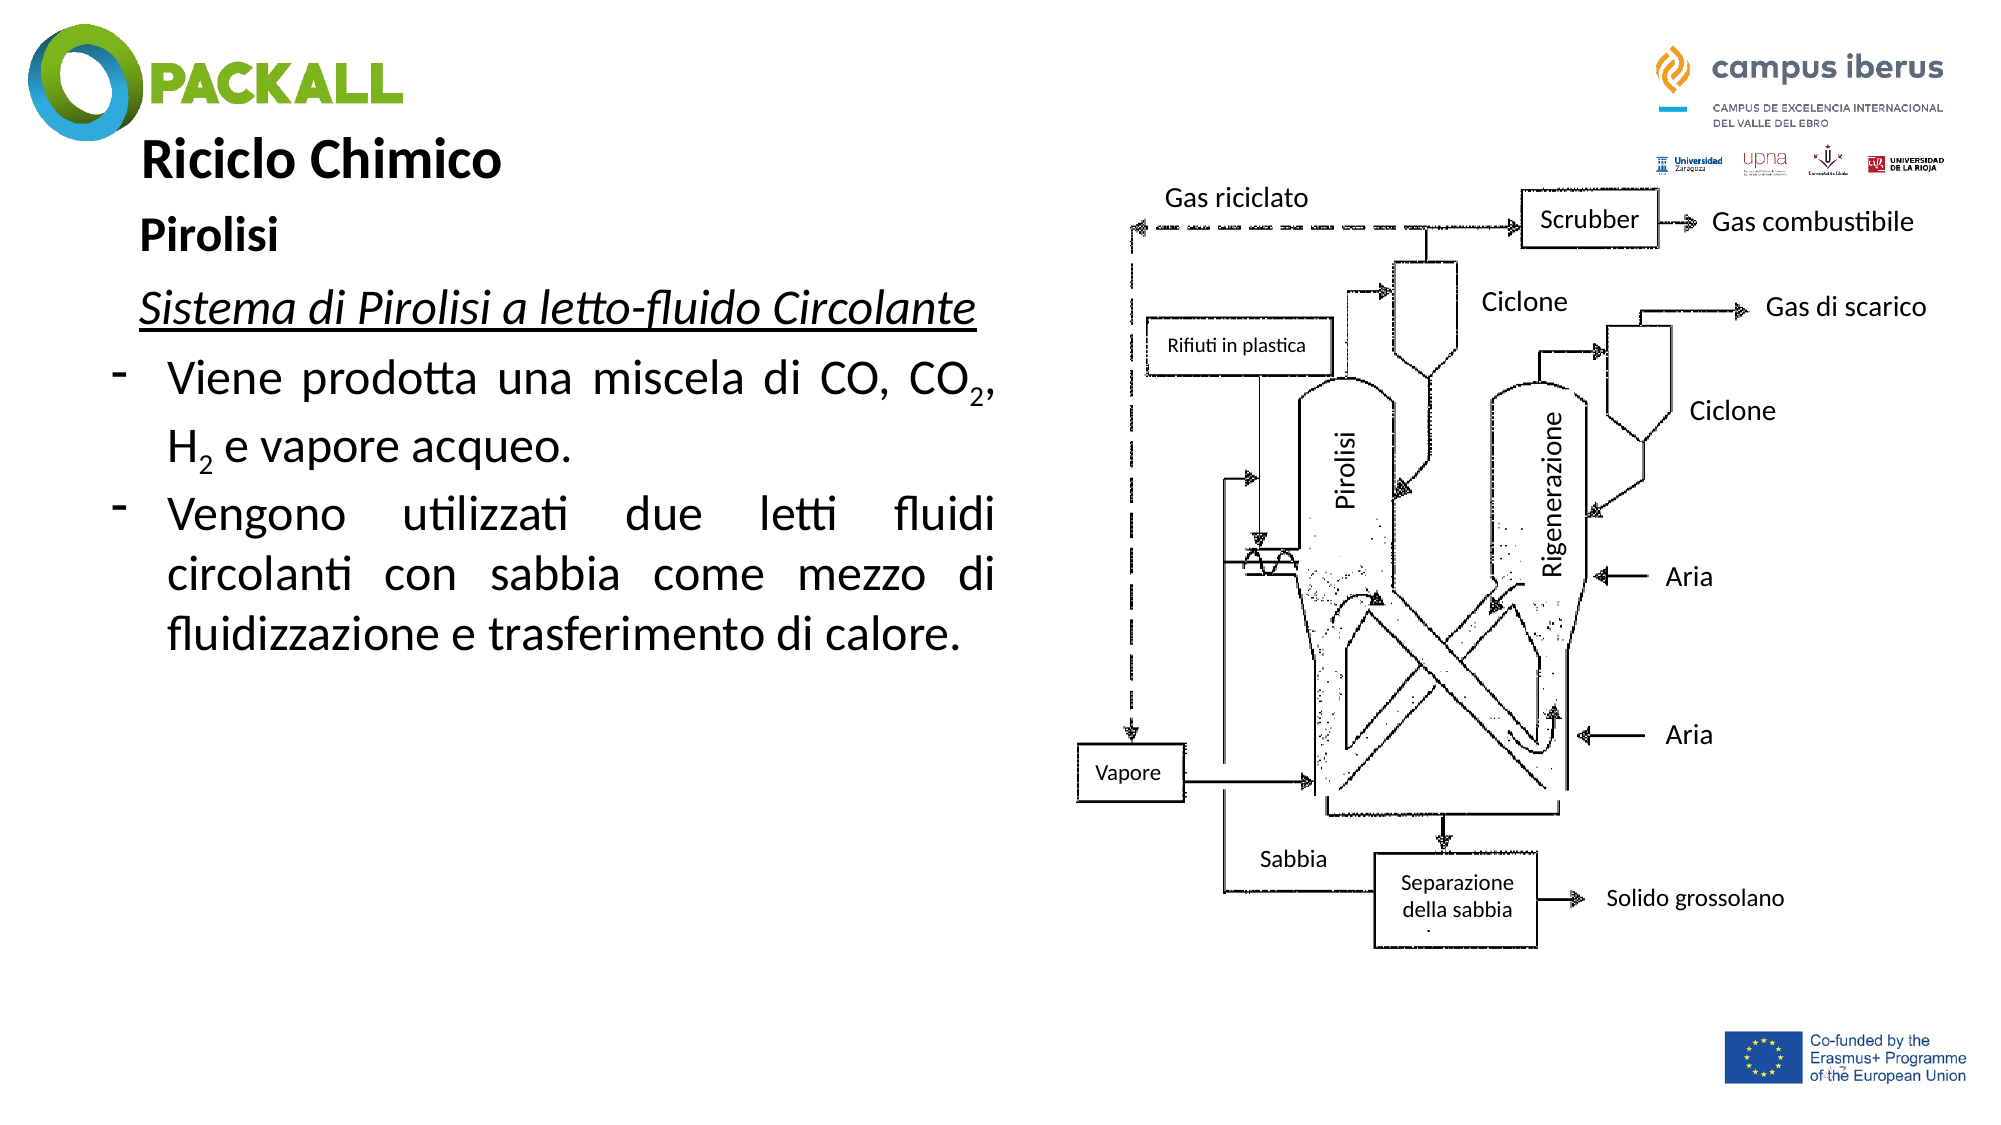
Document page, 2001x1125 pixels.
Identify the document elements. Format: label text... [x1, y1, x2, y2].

picture [1011, 15, 1980, 978]
text_box Sistema di Pirolisi a letto-fluido Circolante [124, 267, 1011, 336]
text_box Pirolisi [124, 194, 295, 267]
slide_number 47 [1412, 1042, 1863, 1103]
picture [28, 24, 403, 143]
text_box Riciclo Chimico [126, 112, 519, 198]
picture [1712, 1020, 1979, 1093]
text_box Viene prodotta una miscela di CO, CO2, H2 e vapore acqueo. Vengono utilizzati due letti fluidi circolanti con sabbia come mezzo di fluidizzazione e trasferimento di calore. [96, 336, 1011, 668]
